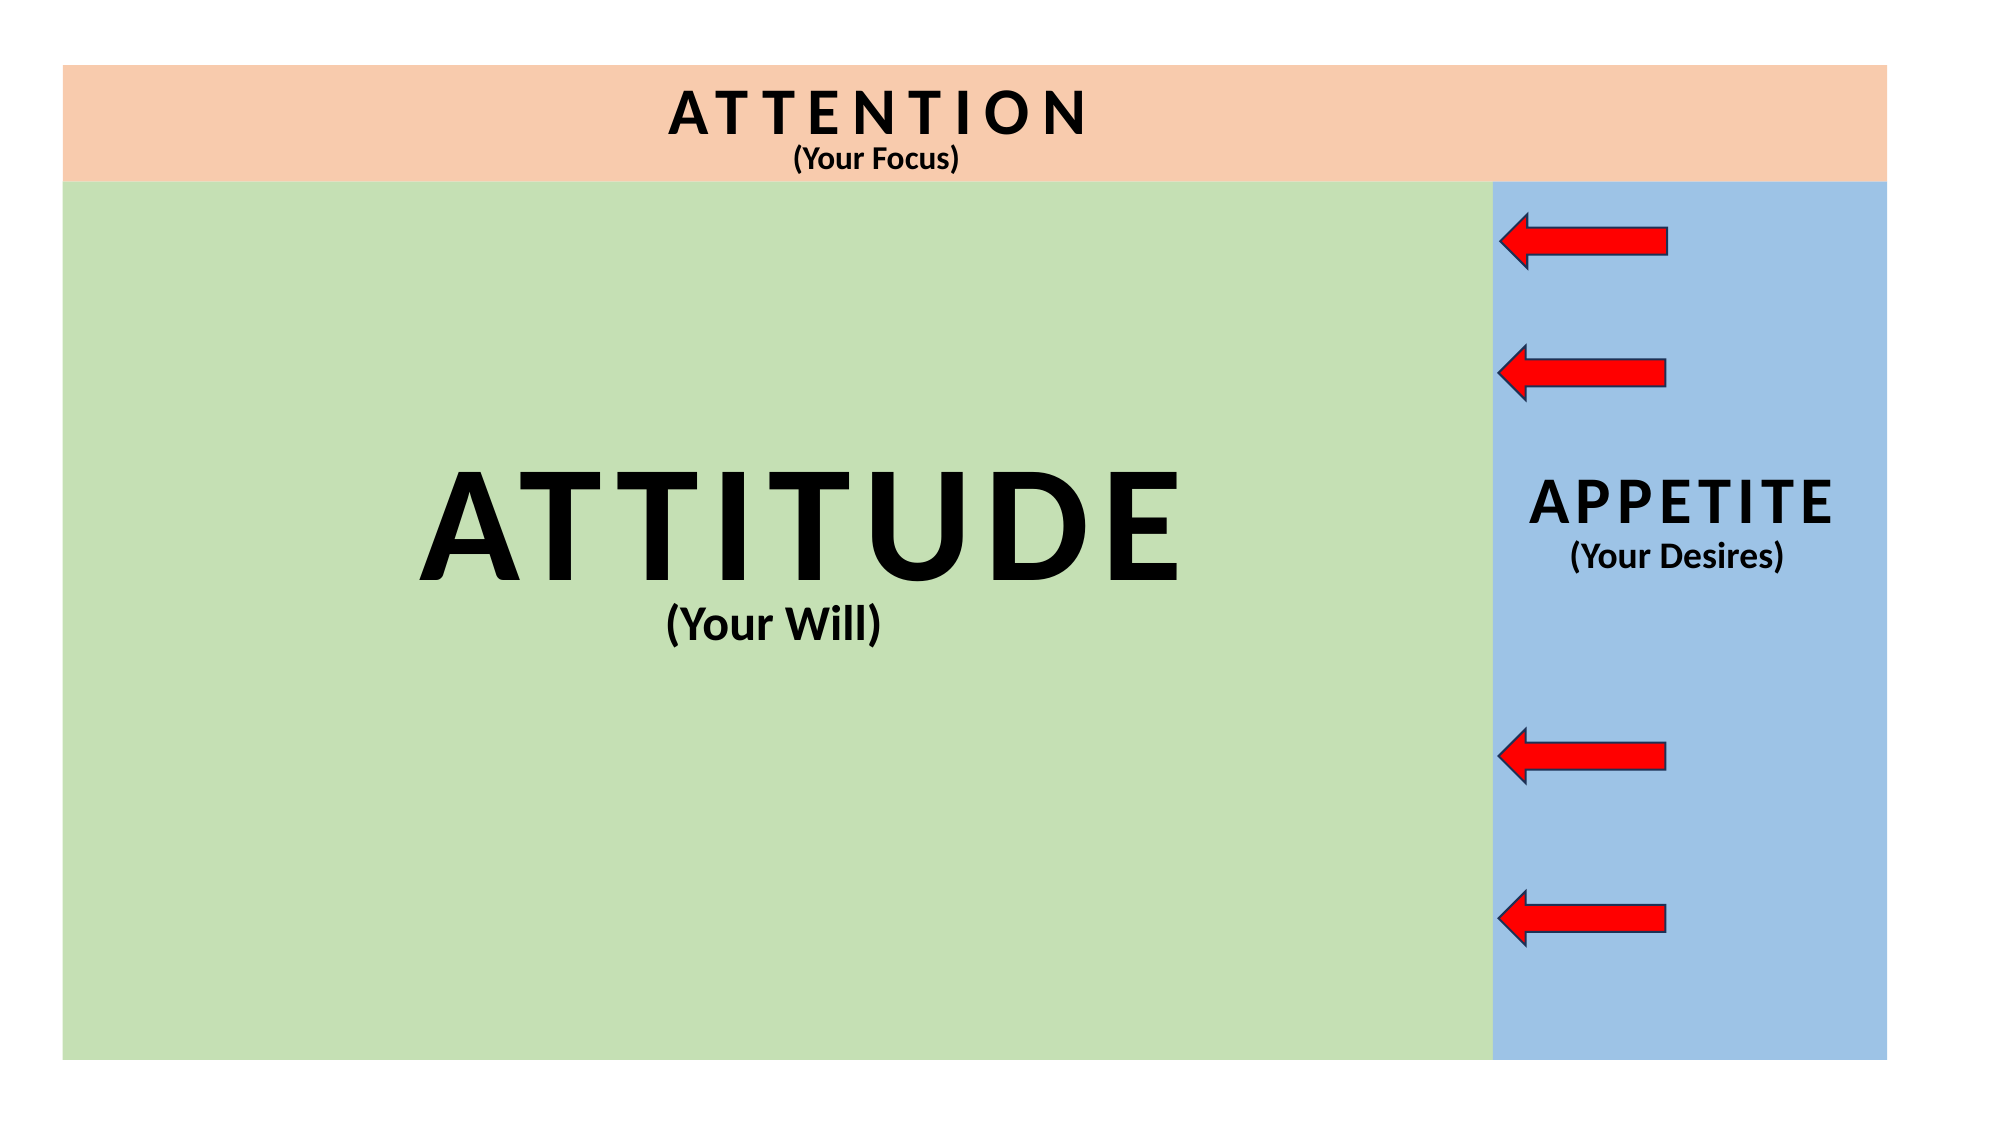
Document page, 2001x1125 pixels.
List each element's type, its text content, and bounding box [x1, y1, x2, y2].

text_box (Your Focus) [777, 128, 1215, 184]
text_box ATTENTION [653, 60, 1644, 155]
text_box [1497, 888, 1667, 948]
text_box [1492, 182, 1888, 449]
text_box APPETITE [1514, 449, 2000, 544]
text_box (Your Will) [650, 582, 1126, 658]
text_box [1492, 584, 1888, 1061]
text_box [1497, 343, 1667, 403]
text_box (Your Desires) [1554, 523, 1931, 584]
text_box [62, 182, 1492, 1061]
text_box [1498, 211, 1669, 271]
text_box [1215, 64, 1888, 182]
text_box [1497, 726, 1667, 786]
text_box [62, 64, 777, 182]
text_box ATTITUDE [404, 406, 1596, 621]
